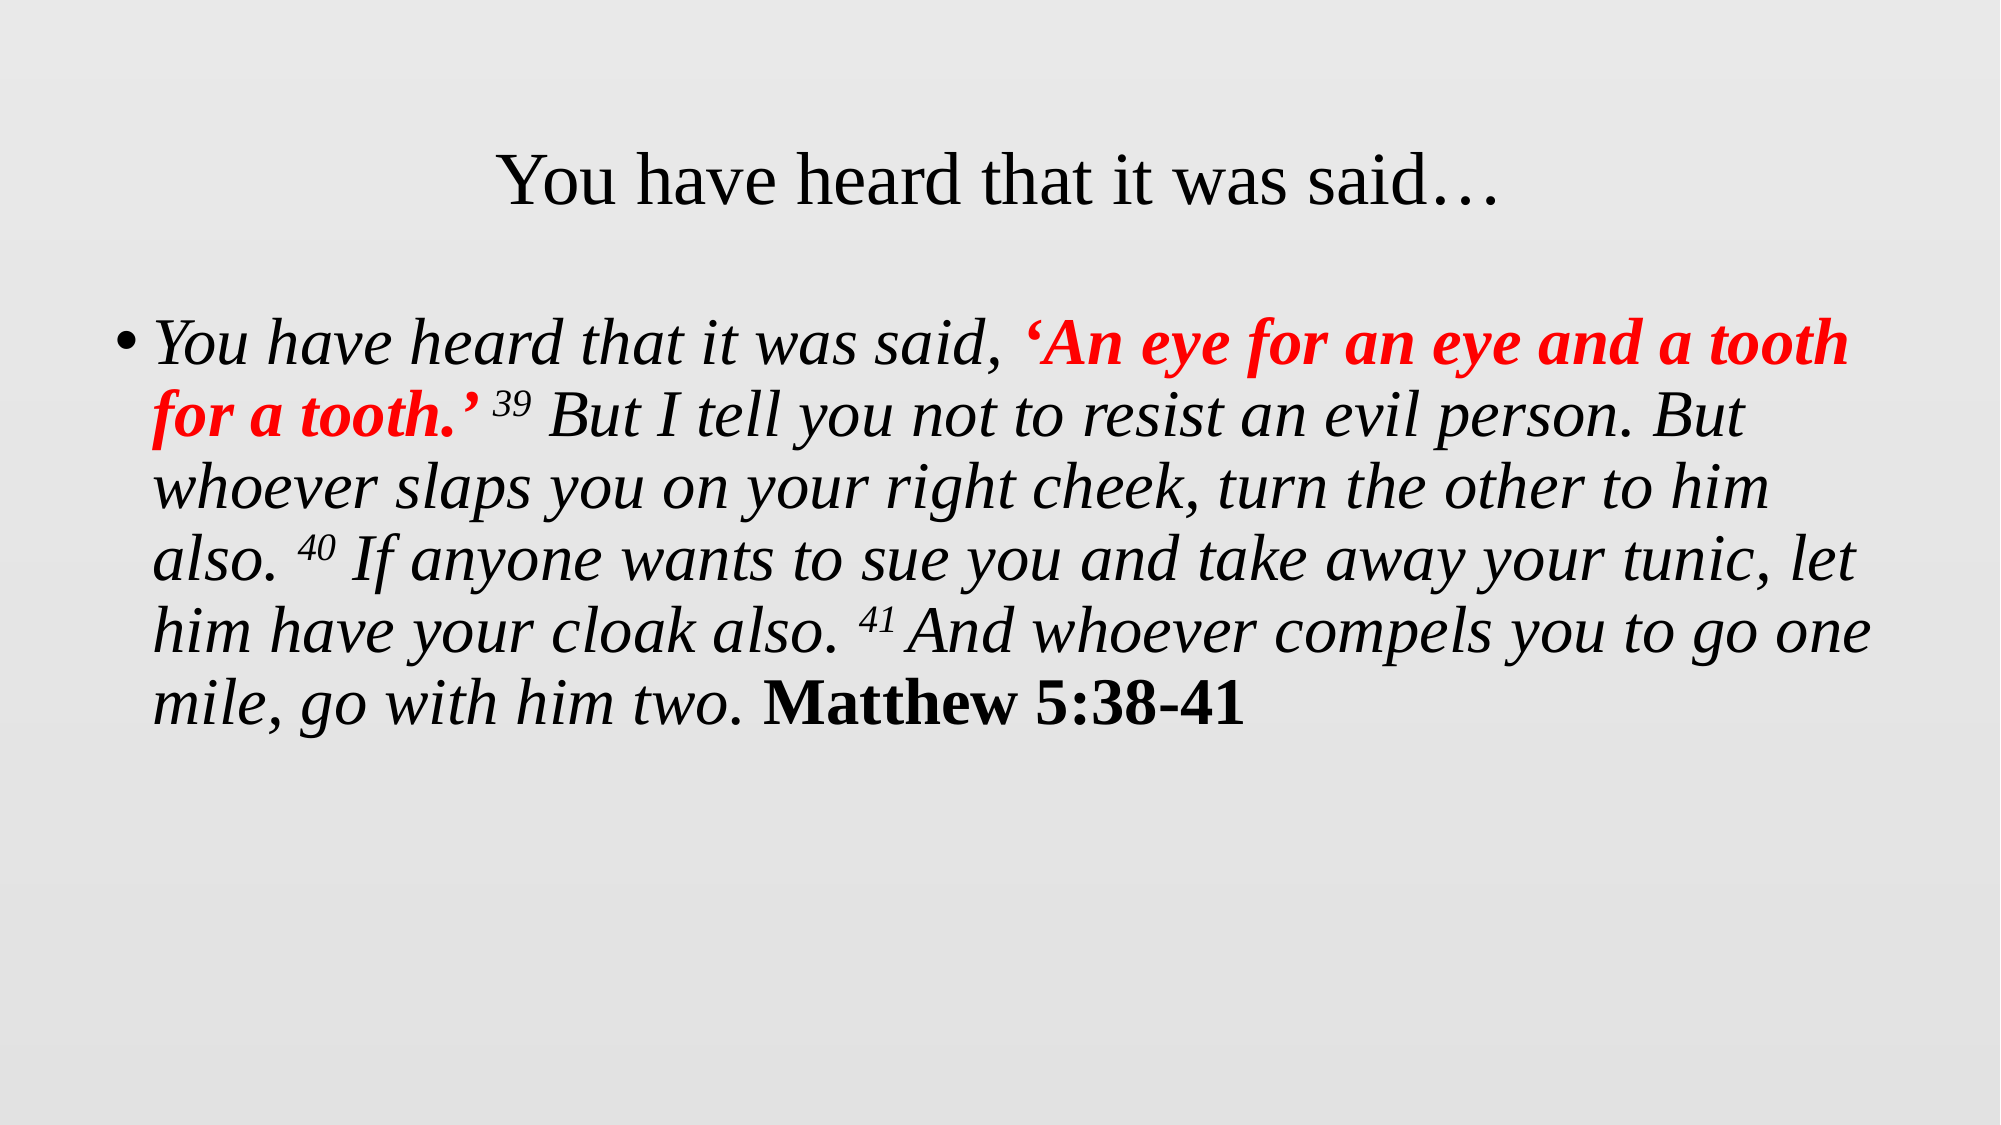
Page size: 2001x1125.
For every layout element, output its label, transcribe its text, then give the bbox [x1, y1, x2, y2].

list You have heard that it was said, ‘An eye for an eye and a tooth for a tooth.’ 39 But I tell you not to resist an evil person. But whoever slaps you on your right cheek, turn the other to him also. 40 If anyone wants to sue you and take away your tunic, let him have your cloak also. 41 And whoever compels you to go one mile, go with him two. Matthew 5:38-41 [99, 299, 1900, 1014]
title You have heard that it was said… [137, 111, 1863, 250]
